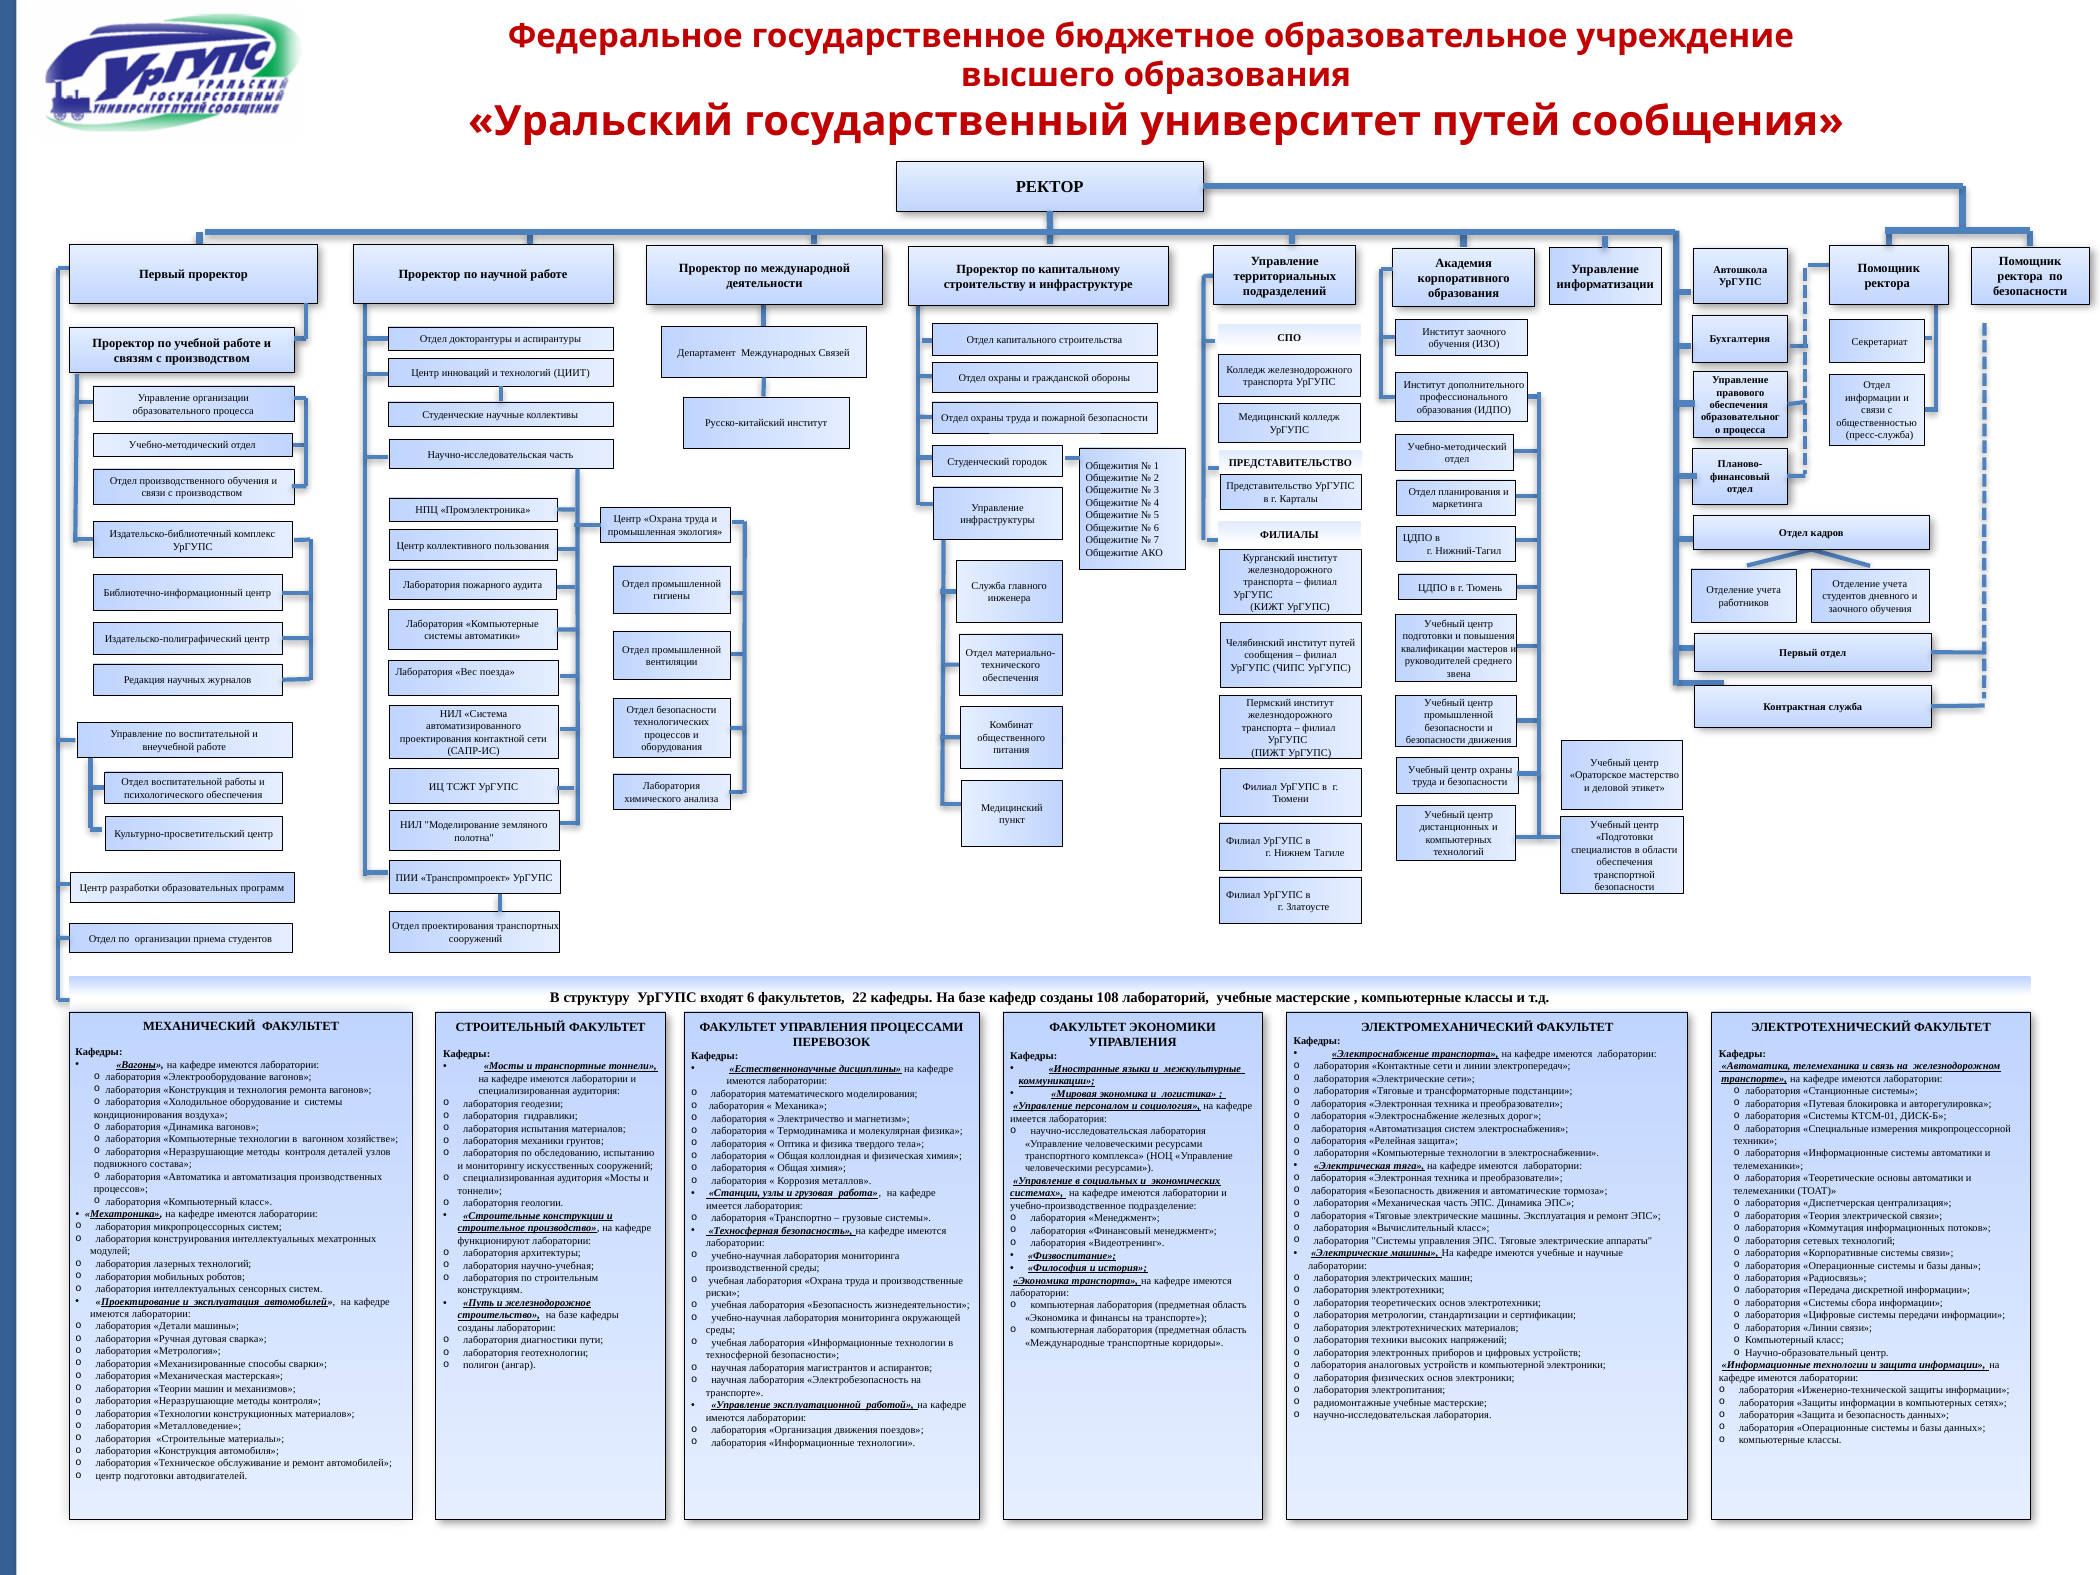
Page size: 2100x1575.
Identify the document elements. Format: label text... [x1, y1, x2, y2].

text_box Отдел планирования и маркетинга [1395, 478, 1517, 517]
text_box ЭЛЕКТРОТЕХНИЧЕСКИЙ ФАКУЛЬТЕТ Кафедры: «Автоматика, телемеханика и связь на железнодорожном транспорте», на кафедре имеются лаборатории: лаборатория «Станционные системы»; лаборатория «Путевая блокировка и авторегулировка»; лаборатория «Системы КТСМ-01, ДИСК-Б»; лаборатория «Специальные измерения микропроцессорной техники»; лаборатория «Информационные системы автоматики и телемеханики»; лаборатория «Теоретические основы автоматики и телемеханики (ТОАТ)» лаборатория «Диспетчерская централизация»; лаборатория «Теория электрической связи»; лаборатория «Коммутация информационных потоков»; лаборатория сетевых технологий; лаборатория «Корпоративные системы связи»; лаборатория «Операционные системы и базы даны»; лаборатория «Радиосвязь»; лаборатория «Передача дискретной информации»; лаборатория «Системы сбора информации»; лаборатория «Цифровые системы передачи информации»; лаборатория «Линии связи»; Компьютерный класс; Научно-образовательный центр. «Информационные технологии и защита информации», на кафедре имеются лаборатории: лаборатория «Иженерно-технической защиты информации»; лаборатория «Защиты информации в компьютерных сетях»; лаборатория «Защита и безопасность данных»; лаборатория «Операционные системы и базы данных»; компьютерные классы. [1709, 1010, 2032, 1522]
text_box Медицинский колледж УрГУПС [1217, 402, 1362, 444]
text_box ФИЛИАЛЫ [1217, 520, 1363, 547]
text_box Институт заочного обучения (ИЗО) [1393, 317, 1530, 357]
text_box Центр инноваций и технологий (ЦИИТ) [386, 356, 615, 388]
text_box Управление по воспитательной и внеучебной работе [75, 720, 294, 760]
text_box Учебный центр «Ораторское мастерство и деловой этикет» [1559, 738, 1684, 811]
text_box Первый проректор [67, 242, 320, 305]
text_box [14, 0, 2100, 1575]
text_box Планово-финансовый отдел [1691, 446, 1789, 506]
text_box Учебный центр дистанционных и компьютерных технологий [1394, 804, 1517, 862]
text_box ИЦ ТСЖТ УрГУПС [387, 766, 561, 806]
text_box Библиотечно-информационный центр [91, 573, 284, 612]
text_box Федеральное государственное бюджетное образовательное учреждение высшего образования «Уральский государственный университет путей сообщения» [353, 3, 1960, 155]
text_box Издательско-библиотечный комплекс УрГУПС [91, 520, 294, 560]
text_box ФАКУЛЬТЕТ ЭКОНОМИКИ УПРАВЛЕНИЯ Кафедры: «Иностранные языки и межкультурные коммуникации»; «Мировая экономика и логистика» ; «Управление персоналом и социология», на кафедре имеется лаборатория: научно-исследовательская лаборатория «Управление человеческими ресурсами транспортного комплекса» (НОЦ «Управление человеческими ресурсами»). «Управление в социальных и экономических системах», на кафедре имеются лаборатории и учебно-производственное подразделение: лаборатория «Менеджмент»; лаборатория «Финансовый менеджмент»; лаборатория «Видеотренинг». «Физвоспитание»; «Философия и история»; «Экономика транспорта», на кафедре имеются лаборатории: компьютерная лаборатория (предметная область «Экономика и финансы на транспорте»); компьютерная лаборатория (предметная область «Международные транспортные коридоры». [1001, 1010, 1264, 1522]
text_box НИЛ «Система автоматизированного проектирования контактной сети (САПР-ИС) [387, 703, 560, 760]
text_box Комбинат общественного питания [958, 704, 1065, 770]
text_box Учебно-методический отдел [1393, 433, 1515, 472]
text_box Помощник ректора по безопасности [1969, 245, 2091, 306]
text_box Отделение учета студентов дневного и заочного обучения [1809, 567, 1931, 624]
text_box Проректор по международной деятельности [644, 244, 885, 307]
text_box Автошкола УрГУПС [1691, 246, 1790, 305]
text_box Лаборатория химического анализа [611, 772, 732, 811]
text_box Отдел охраны и гражданской обороны [930, 360, 1159, 394]
text_box Отделение учета работников [1689, 567, 1798, 624]
text_box Отдел материально-технического обеспечения [957, 632, 1064, 697]
text_box Лаборатория «Вес поезда» [386, 658, 560, 698]
text_box НПЦ «Промэлектроника» [387, 496, 559, 523]
text_box Учебный центр промышленной безопасности и безопасности движения [1393, 693, 1519, 749]
text_box Учебный центр охраны труда и безопасности [1394, 755, 1520, 795]
text_box Отдел промышленной вентиляции [611, 630, 732, 681]
text_box Челябинский институт путей сообщения – филиал УрГУПС (ЧИПС УрГУПС) [1218, 620, 1364, 689]
text_box Учебно-методический отдел [91, 431, 294, 459]
text_box Редакция научных журналов [91, 662, 284, 698]
text_box Секретариат [1828, 317, 1926, 364]
text_box Отдел информации и связи с общественностью (пресс-служба) [1828, 372, 1926, 447]
text_box Учебный центр подготовки и повышения квалификации мастеров и руководителей среднего звена [1393, 612, 1519, 684]
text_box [1746, 549, 1808, 566]
text_box Отдел кадров [1691, 513, 1931, 551]
text_box Пермский институт железнодорожного транспорта – филиал УрГУПС (ПИЖТ УрГУПС) [1217, 693, 1363, 760]
text_box Издательско-полиграфический центр [91, 620, 284, 656]
text_box Отдел проектирования транспортных сооружений [387, 909, 562, 955]
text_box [1787, 401, 1806, 405]
text_box Проректор по учебной работе и связям с производством [67, 325, 296, 374]
text_box ПИИ «Транспромпроект» УрГУПС [387, 858, 562, 896]
text_box Отдел воспитательной работы и психологического обеспечения [102, 770, 284, 806]
text_box Департамент Международных Связей [659, 325, 869, 379]
text_box Студенческий городок [930, 444, 1064, 478]
text_box ФАКУЛЬТЕТ УПРАВЛЕНИЯ ПРОЦЕССАМИ ПЕРЕВОЗОК Кафедры: «Естественнонаучные дисциплины» на кафедре имеются лаборатории: лаборатория математического моделирования; лаборатория « Механика»; лаборатория « Электричество и магнетизм»; лаборатория « Термодинамика и молекулярная физика»; лаборатория « Оптика и физика твердого тела»; лаборатория « Общая коллоидная и физическая химия»; лаборатория « Общая химия»; лаборатория « Коррозия металлов». «Станции, узлы и грузовая работа», на кафедре имеется лаборатория: лаборатория «Транспортно – грузовые системы». «Техносферная безопасность», на кафедре имеются лаборатории: учебно-научная лаборатория мониторинга производственной среды; учебная лаборатория «Охрана труда и производственные риски»; учебная лаборатория «Безопасность жизнедеятельности»; учебно-научная лаборатория мониторинга окружающей среды; учебная лаборатория «Информационные технологии в техносферной безопасности»; научная лаборатория магистрантов и аспирантов; научная лаборатория «Электробезопасность на транспорте». «Управление эксплуатационной работой», на кафедре имеются лаборатории: лаборатория «Организация движения поездов»; лаборатория «Информационные технологии». [682, 1010, 981, 1522]
text_box Проректор по научной работе [351, 244, 615, 305]
text_box ЦДПО в г. Нижний-Тагил [1395, 524, 1517, 563]
text_box Отдел докторантуры и аспирантуры [386, 325, 615, 352]
text_box ПРЕДСТАВИТЕЛЬСТВО [1218, 448, 1364, 472]
text_box НИЛ "Моделирование земляного полотна" [387, 809, 562, 853]
text_box Управление организации образовательного процесса [91, 384, 296, 424]
text_box В структуру УрГУПС входят 6 факультетов, 22 кафедры. На базе кафедр созданы 108 лабораторий, учебные мастерские , компьютерные классы и т.д. [67, 974, 2032, 1149]
text_box Русско-китайский институт [682, 396, 851, 450]
text_box СТРОИТЕЛЬНЫЙ ФАКУЛЬТЕТ Кафедры: «Мосты и транспортные тоннели», на кафедре имеются лаборатории и специализированная аудитория: лаборатория геодезии; лаборатория гидравлики; лаборатория испытания материалов; лаборатория механики грунтов; лаборатория по обследованию, испытанию и мониторингу искусственных сооружений; специализированная аудитория «Мосты и тоннели»; лаборатория геологии. «Строительные конструкции и строительное производство», на кафедре функционируют лаборатории: лаборатория архитектуры; лаборатория научно-учебная; лаборатория по строительным конструкциям. «Путь и железнодорожное строительство», на базе кафедры созданы лаборатории: лаборатория диагностики пути; лаборатория геотехнологии; полигон (ангар). [434, 1010, 667, 1522]
text_box Отдел по организации приема студентов [67, 921, 294, 955]
text_box Бухгалтерия [1691, 313, 1789, 364]
text_box Общежития № 1 Общежитие № 2 Общежитие № 3 Общежитие № 4 Общежитие № 5 Общежитие № 6 Общежитие № 7 Общежитие АКО [1078, 446, 1188, 571]
picture [24, 0, 307, 143]
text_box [1811, 549, 1871, 567]
text_box Институт дополнительного профессионального образования (ИДПО) [1393, 370, 1530, 423]
text_box Центр коллективного пользования [387, 527, 559, 563]
text_box Лаборатория «Компьютерные системы автоматики» [386, 607, 559, 652]
text_box Отдел капитального строительства [930, 321, 1159, 357]
text_box Академия корпоративного образования [1390, 246, 1537, 309]
text_box Филиал УрГУПС в г. Златоусте [1217, 875, 1363, 925]
text_box Управление территориальных подразделений [1212, 244, 1358, 307]
text_box РЕКТОР [894, 159, 1205, 213]
text_box Управление информатизации [1547, 245, 1663, 306]
text_box ЦДПО в г. Тюмень [1396, 572, 1519, 602]
text_box Служба главного инженера [954, 559, 1064, 624]
text_box МЕХАНИЧЕСКИЙ ФАКУЛЬТЕТ Кафедры: «Вагоны», на кафедре имеются лаборатории: лаборатория «Электрооборудование вагонов»; лаборатория «Конструкция и технология ремонта вагонов»; лаборатория «Холодильное оборудование и системы кондиционирования воздуха»; лаборатория «Динамика вагонов»; лаборатория «Компьютерные технологии в вагонном хозяйстве»; лаборатория «Неразрушающие методы контроля деталей узлов подвижного состава»; лаборатория «Автоматика и автоматизация производственных процессов»; лаборатория «Компьютерный класс». «Мехатроника», на кафедре имеются лаборатории: лаборатория микропроцессорных систем; лаборатория конструирования интеллектуальных мехатронных модулей; лаборатория лазерных технологий; лаборатория мобильных роботов; лаборатория интеллектуальных сенсорных систем. «Проектирование и эксплуатация автомобилей», на кафедре имеются лаборатории: лаборатория «Детали машины»; лаборатория «Ручная дуговая сварка»; лаборатория «Метрология»; лаборатория «Механизированные способы сварки»; лаборатория «Механическая мастерская»; лаборатория «Теории машин и механизмов»; лаборатория «Неразрушающие методы контроля»; лаборатория «Технологии конструкционных материалов»; лаборатория «Металловедение»; лаборатория «Строительные материалы»; лаборатория «Конструкция автомобиля»; лаборатория «Техническое обслуживание и ремонт автомобилей»; центр подготовки автодвигателей. [67, 1010, 414, 1522]
text_box Отдел производственного обучения и связи с производством [91, 467, 296, 506]
text_box Отдел охраны труда и пожарной безопасности [930, 400, 1159, 435]
text_box Отдел промышленной гигиены [611, 564, 732, 615]
text_box Помощник ректора [1828, 243, 1950, 306]
text_box Контрактная служба [1693, 684, 1933, 729]
text_box Центр «Охрана труда и промышленная экология» [598, 505, 732, 545]
text_box СПО [1217, 323, 1362, 352]
text_box Учебный центр «Подготовки специалистов в области обеспечения транспортной безопасности [1558, 815, 1685, 896]
text_box Колледж железнодорожного транспорта УрГУПС [1217, 352, 1362, 399]
text_box Центр разработки образовательных программ [68, 870, 296, 905]
text_box Управление правового обеспечения образовательного процесса [1691, 369, 1790, 439]
text_box Филиал УрГУПС в г. Нижнем Тагиле [1217, 821, 1363, 872]
text_box Отдел безопасности технологических процессов и оборудования [611, 696, 732, 759]
text_box Культурно-просветительский центр [103, 815, 284, 853]
text_box Проректор по капитальному строительству и инфраструктуре [906, 244, 1170, 308]
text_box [74, 373, 78, 542]
text_box Первый отдел [1693, 631, 1933, 674]
text_box Управление инфраструктуры [931, 485, 1065, 542]
text_box Лаборатория пожарного аудита [387, 567, 559, 602]
text_box Медицинский пункт [959, 778, 1064, 849]
text_box Филиал УрГУПС в г. Тюмени [1218, 766, 1364, 819]
text_box Представительство УрГУПС в г. Карталы [1218, 472, 1364, 512]
text_box Студенческие научные коллективы [386, 400, 615, 428]
text_box ЭЛЕКТРОМЕХАНИЧЕСКИЙ ФАКУЛЬТЕТ Кафедры: «Электроснабжение транспорта», на кафедре имеются лаборатории: лаборатория «Контактные сети и линии электропередач»; лаборатория «Электрические сети»; лаборатория «Тяговые и трансформаторные подстанции»; лаборатория «Электронная техника и преобразователи»; лаборатория «Электроснабжение железных дорог»; лаборатория «Автоматизация систем электроснабжения»; лаборатория «Релейная защита»; лаборатория «Компьютерные технологии в электроснабжении». «Электрическая тяга», на кафедре имеются лаборатории: лаборатория «Электронная техника и преобразователи»; лаборатория «Безопасность движения и автоматические тормоза»; лаборатория «Механическая часть ЭПС. Динамика ЭПС»; лаборатория «Тяговые электрические машины. Эксплуатация и ремонт ЭПС»; лаборатория «Вычислительный класс»; лаборатория "Системы управления ЭПС. Тяговые электрические аппараты" «Электрические машины», На кафедре имеются учебные и научные лаборатории: лаборатория электрических машин; лаборатория электротехники; лаборатория теоретических основ электротехники; лаборатория метрологии, стандартизации и сертификации; лаборатория электротехнических материалов; лаборатория техники высоких напряжений; лаборатория электронных приборов и цифровых устройств; лаборатория аналоговых устройств и компьютерной электроники; лаборатория физических основ электроники; лаборатория электропитания; радиомонтажные учебные мастерские; научно-исследовательская лаборатория. [1284, 1010, 1690, 1522]
text_box Курганский институт железнодорожного транспорта – филиал УрГУПС (КИЖТ УрГУПС) [1217, 547, 1363, 616]
text_box Научно-исследовательская часть [387, 437, 615, 471]
